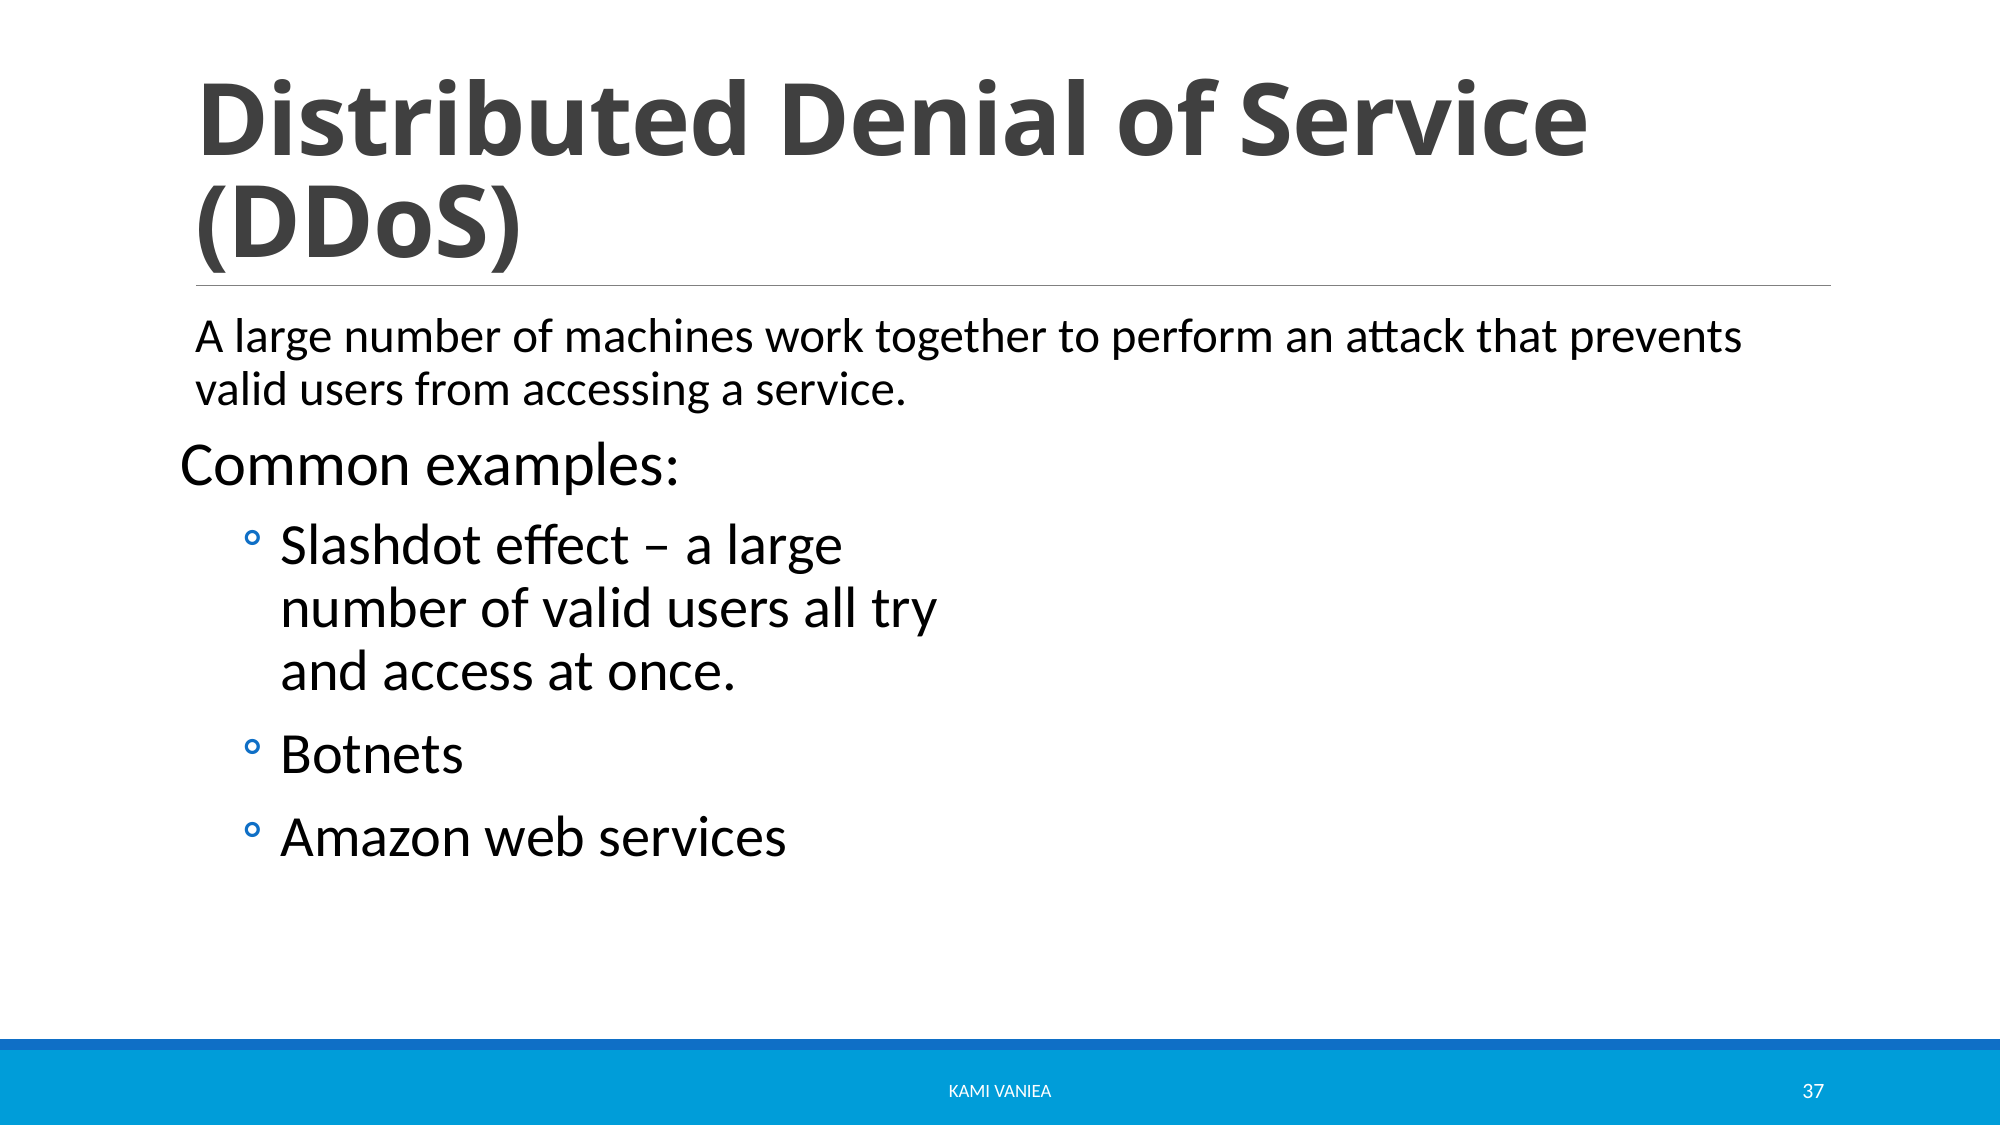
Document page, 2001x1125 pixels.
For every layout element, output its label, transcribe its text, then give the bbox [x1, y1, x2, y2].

footer Kami Vaniea [604, 1059, 1396, 1120]
list A large number of machines work together to perform an attack that prevents valid users from accessing a service. [180, 302, 1800, 424]
slide_number 37 [1624, 1059, 1840, 1120]
list Common examples: Slashdot effect – a large number of valid users all try and access at once. Botnets Amazon web services [180, 423, 990, 978]
title Distributed Denial of Service (DDoS) [180, 47, 1830, 285]
